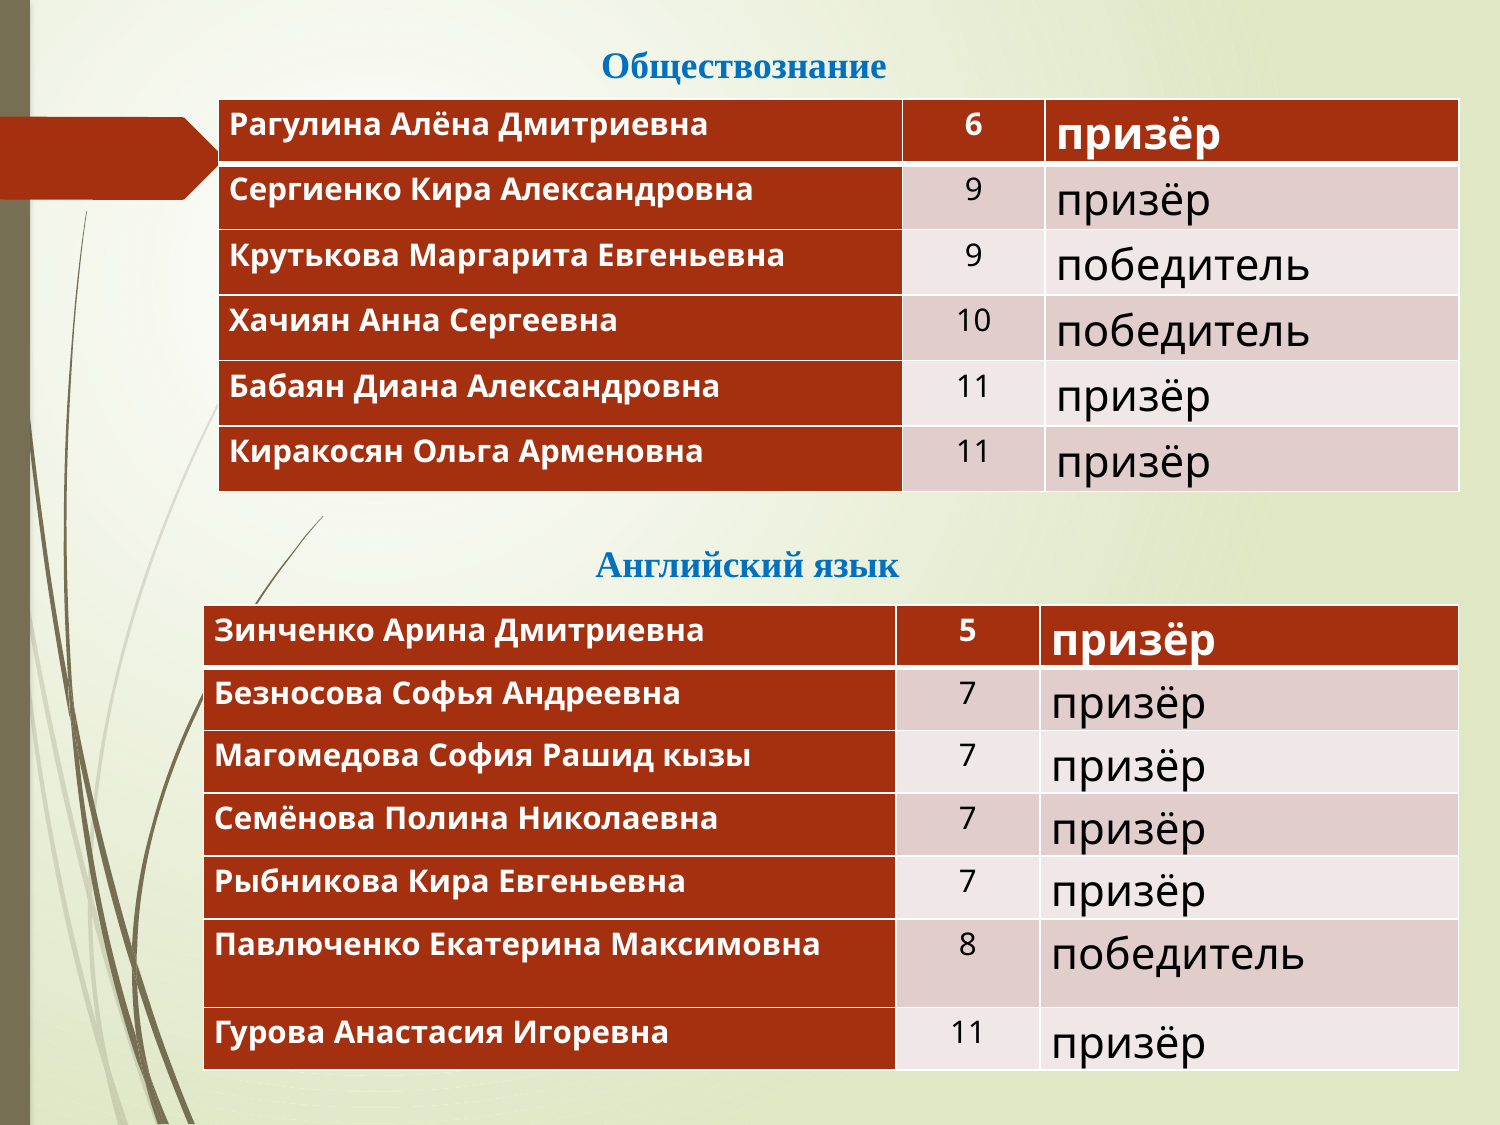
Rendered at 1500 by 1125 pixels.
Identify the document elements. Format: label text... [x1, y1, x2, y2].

table_cell победитель [1041, 920, 1458, 1007]
table_cell 7 [897, 731, 1039, 792]
table_cell призёр [1041, 857, 1458, 918]
table_cell Киракосян Ольга Арменовна [219, 427, 902, 491]
table_cell Крутькова Маргарита Евгеньевна [219, 230, 902, 294]
table_cell Магомедова София Рашид кызы [204, 731, 895, 792]
table_cell 9 [903, 230, 1044, 294]
table_cell призёр [1046, 361, 1458, 425]
table_cell 7 [897, 857, 1039, 918]
text_box Обществознание [525, 30, 963, 94]
table_header Зинченко Арина Дмитриевна [204, 606, 895, 665]
table_header Рагулина Алёна Дмитриевна [219, 100, 902, 161]
table_cell Рыбникова Кира Евгеньевна [204, 857, 895, 918]
table_cell 11 [903, 427, 1044, 491]
text_box Английский язык [580, 532, 1010, 592]
table_cell Павлюченко Екатерина Максимовна [204, 920, 895, 1007]
table_cell призёр [1041, 670, 1458, 730]
table_cell победитель [1046, 296, 1458, 360]
table_cell 10 [903, 296, 1044, 360]
table_cell призёр [1046, 167, 1458, 229]
table_cell Бабаян Диана Александровна [219, 361, 902, 425]
table_cell 11 [903, 361, 1044, 425]
table_cell Семёнова Полина Николаевна [204, 794, 895, 855]
table_cell Гурова Анастасия Игоревна [204, 1008, 895, 1069]
table_cell победитель [1046, 230, 1458, 294]
table_cell Безносова Софья Андреевна [204, 670, 895, 730]
table_cell Сергиенко Кира Александровна [219, 167, 902, 229]
table_cell призёр [1046, 427, 1458, 491]
table_cell призёр [1041, 794, 1458, 855]
table_header 5 [897, 606, 1039, 665]
table_cell призёр [1041, 1008, 1458, 1069]
table_cell 7 [897, 670, 1039, 730]
table_cell 7 [897, 794, 1039, 855]
table_header призёр [1041, 606, 1458, 665]
table_cell призёр [1041, 731, 1458, 792]
table_cell 8 [897, 920, 1039, 1007]
table_header 6 [903, 100, 1044, 161]
table_cell 11 [897, 1008, 1039, 1069]
table_cell Хачиян Анна Сергеевна [219, 296, 902, 360]
table_cell 9 [903, 167, 1044, 229]
table_header призёр [1046, 100, 1458, 161]
